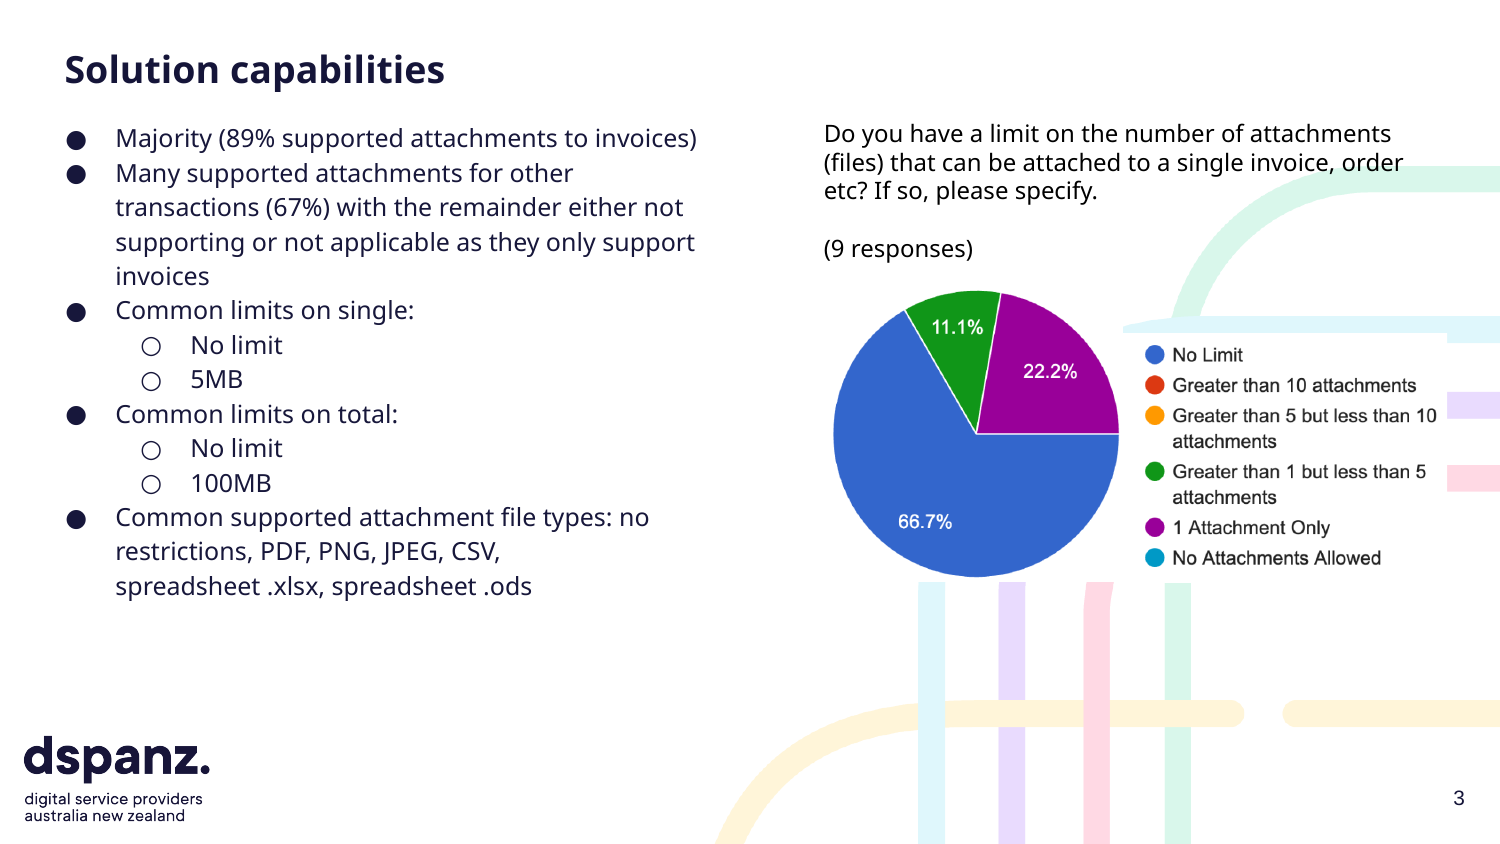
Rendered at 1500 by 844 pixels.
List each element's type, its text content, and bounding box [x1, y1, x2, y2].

list Majority (89% supported attachments to invoices) Many supported attachments for other transactions (67%) with the remainder either not supporting or not applicable as they only support invoices Common limits on single: No limit 5MB Common limits on total: No limit 100MB Common supported attachment file types: no restrictions, PDF, PNG, JPEG, CSV, spreadsheet .xlsx, spreadsheet .ods [25, 103, 727, 799]
title Solution capabilities [49, 30, 1448, 125]
slide_number 3 [1389, 764, 1480, 830]
picture [0, 713, 231, 844]
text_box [824, 278, 1448, 583]
text_box Do you have a limit on the number of attachments (files) that can be attached to a single invoice, order etc? If so, please specify. (9 responses) [808, 103, 1441, 277]
